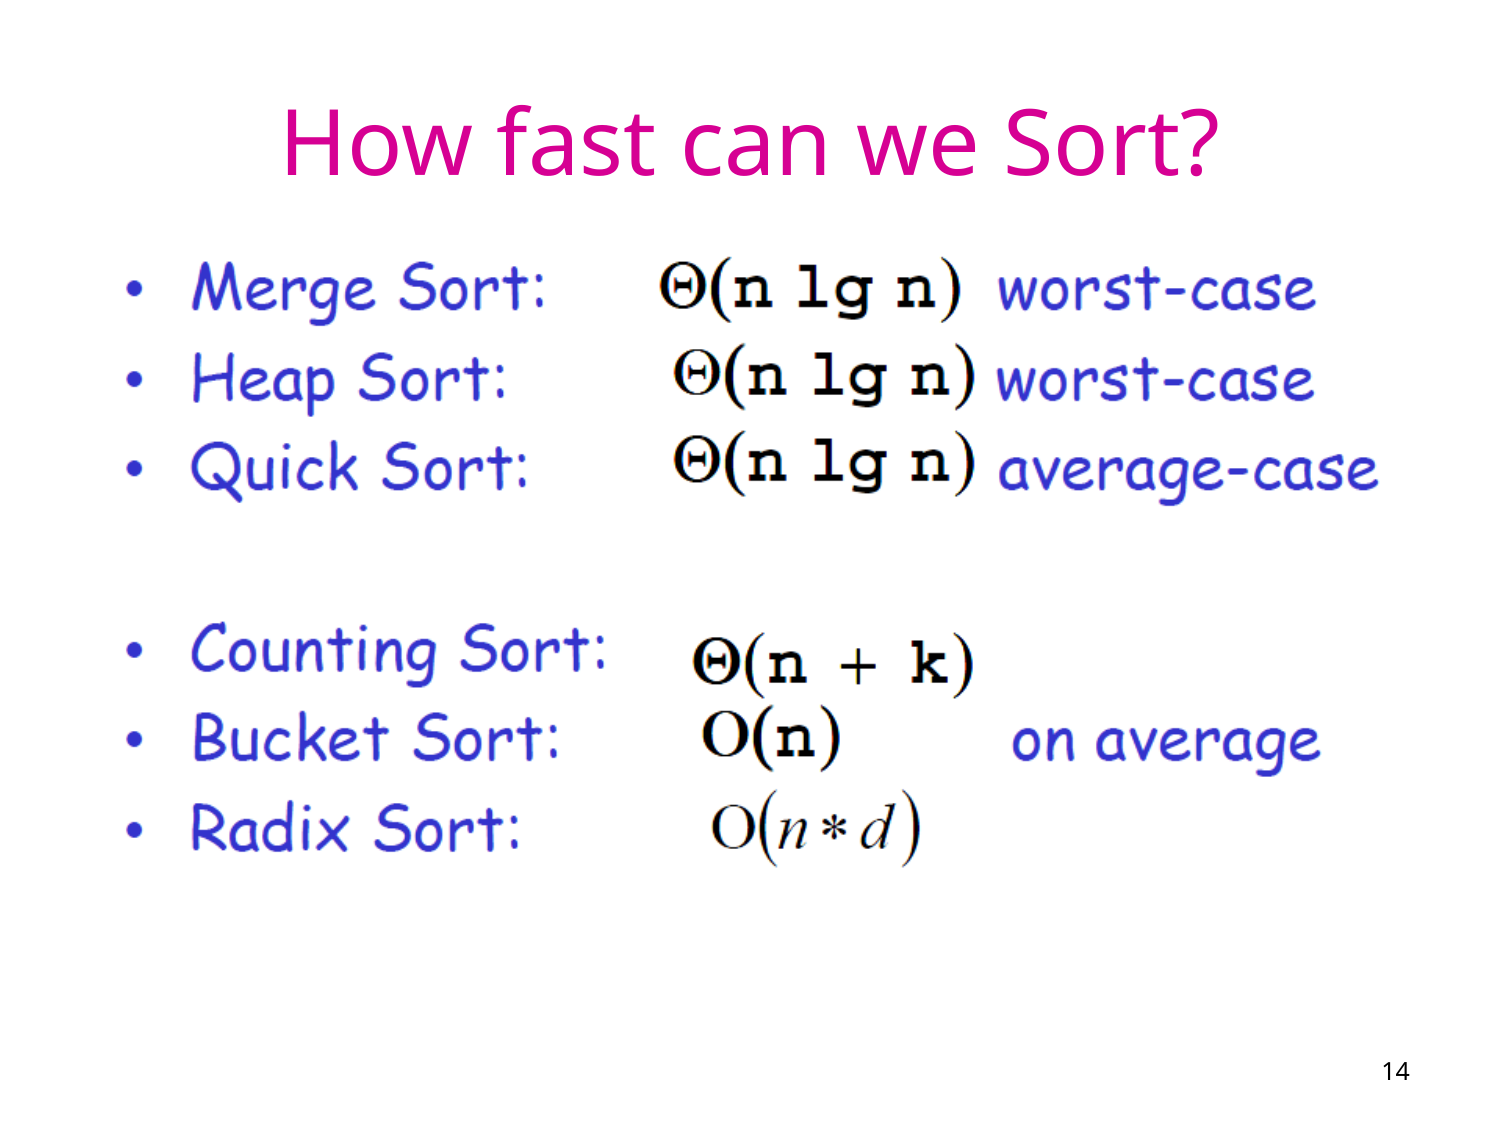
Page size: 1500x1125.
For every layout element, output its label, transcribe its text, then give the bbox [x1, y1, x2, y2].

title How fast can we Sort? [75, 45, 1425, 233]
slide_number 14 [1074, 1042, 1425, 1103]
picture [114, 251, 1386, 874]
